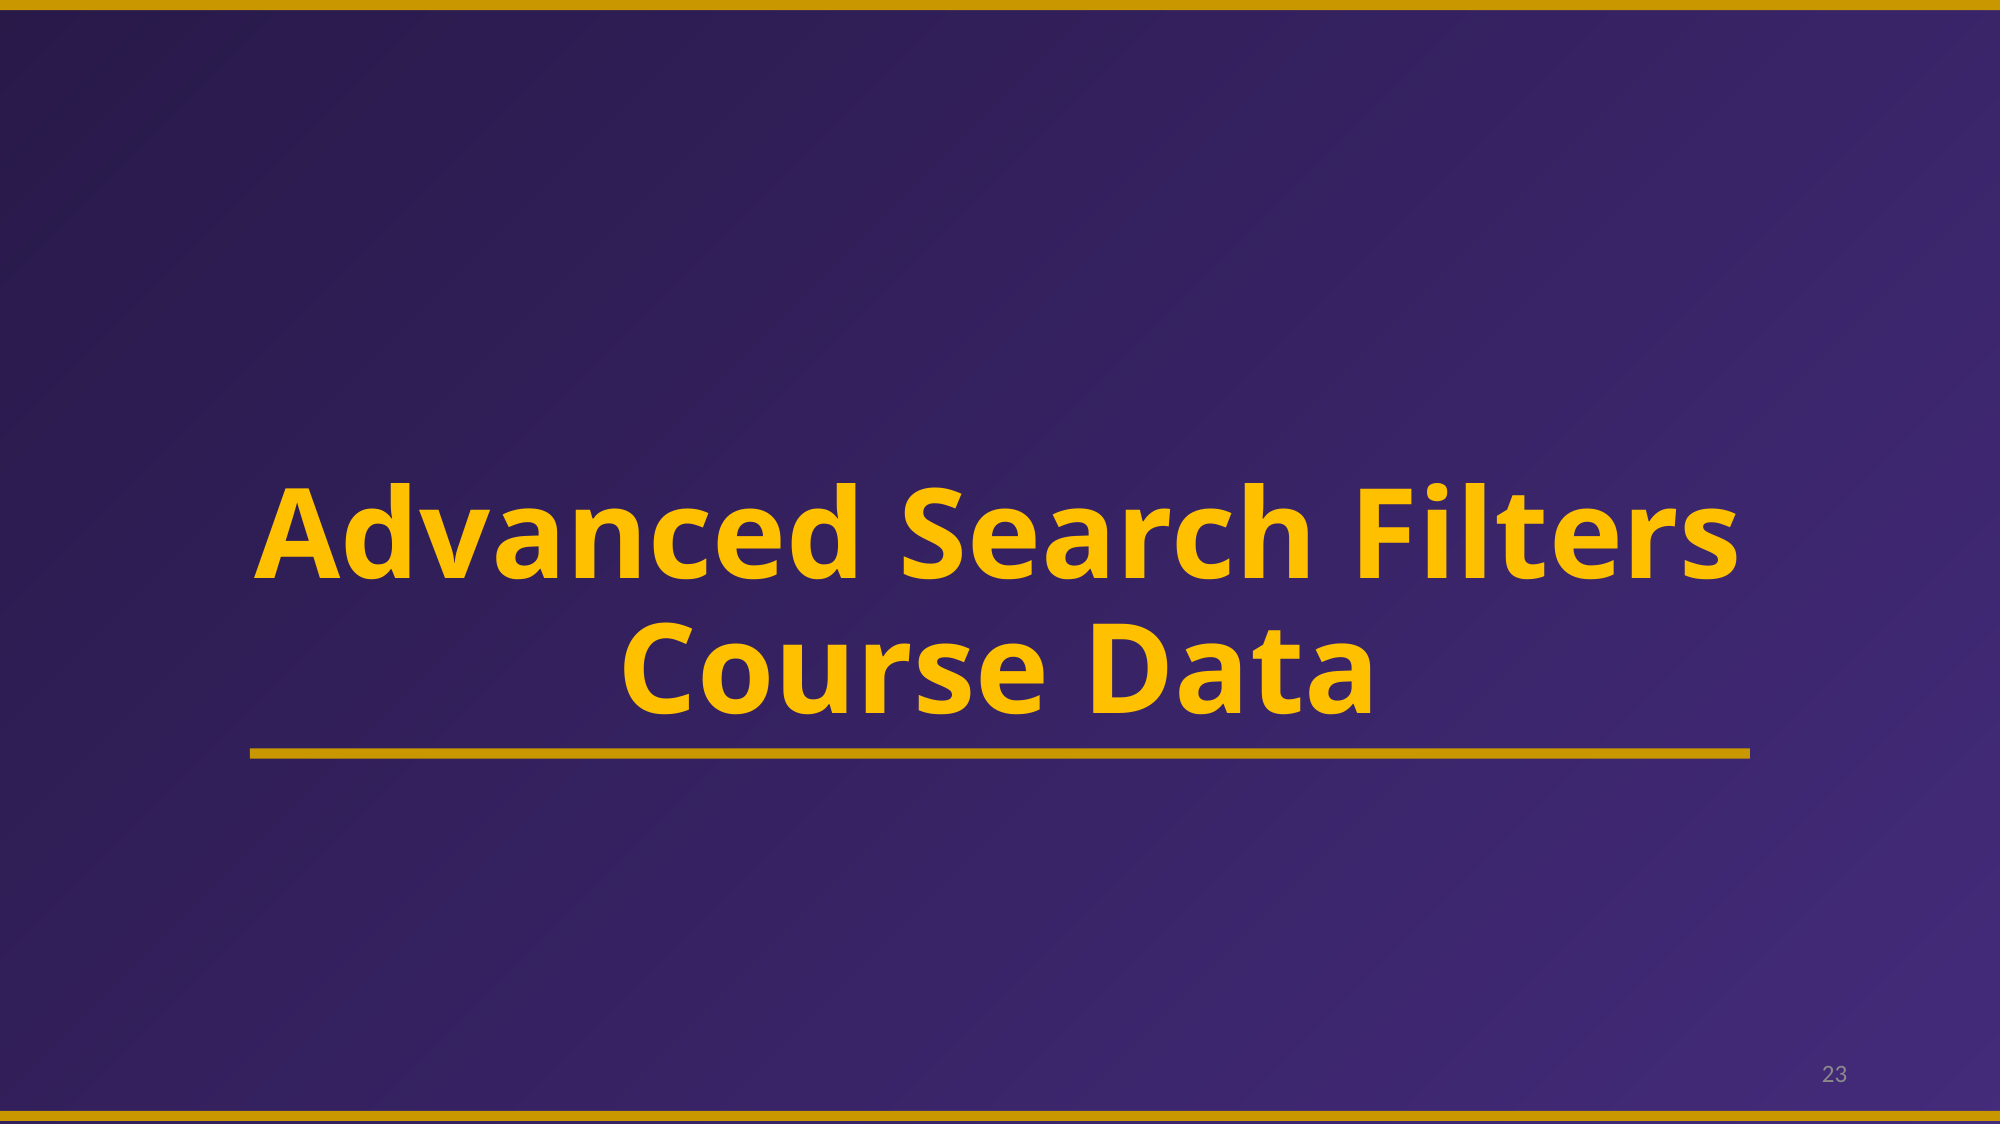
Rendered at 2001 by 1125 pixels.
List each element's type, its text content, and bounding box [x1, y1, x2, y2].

slide_number 23 [1412, 1042, 1863, 1103]
title Advanced Search Filters Course Data [136, 280, 1862, 749]
text_box [249, 747, 1751, 760]
